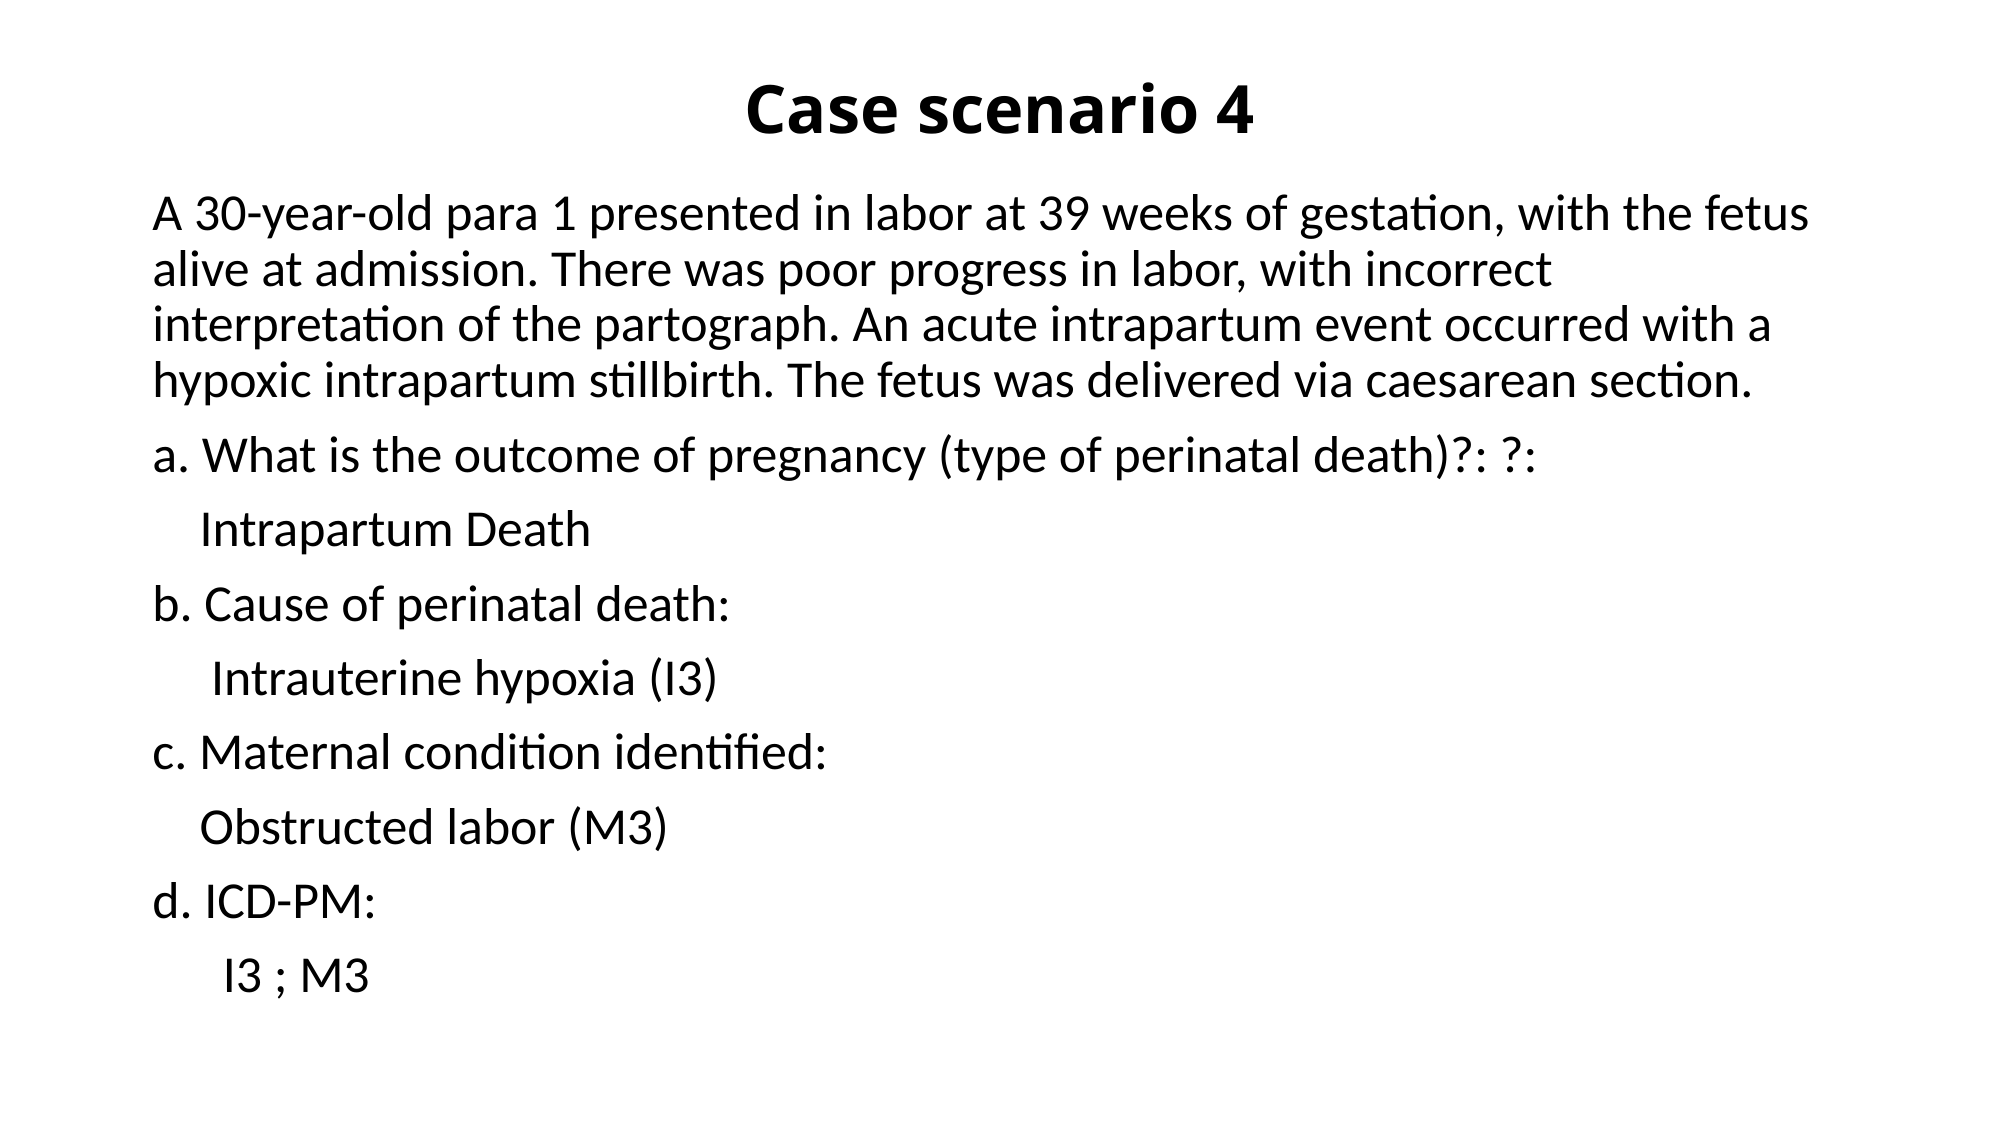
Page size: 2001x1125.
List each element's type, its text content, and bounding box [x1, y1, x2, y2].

title Case scenario 4 [137, 45, 1863, 178]
list A 30-year-old para 1 presented in labor at 39 weeks of gestation, with the fetus alive at admission. There was poor progress in labor, with incorrect interpretation of the partograph. An acute intrapartum event occurred with a hypoxic intrapartum stillbirth. The fetus was delivered via caesarean section. a. What is the outcome of pregnancy (type of perinatal death)?: ?: Intrapartum Death b. Cause of perinatal death: Intrauterine hypoxia (I3) c. Maternal condition identified: Obstructed labor (M3) d. ICD-PM: I3 ; M3 [137, 178, 1863, 1014]
